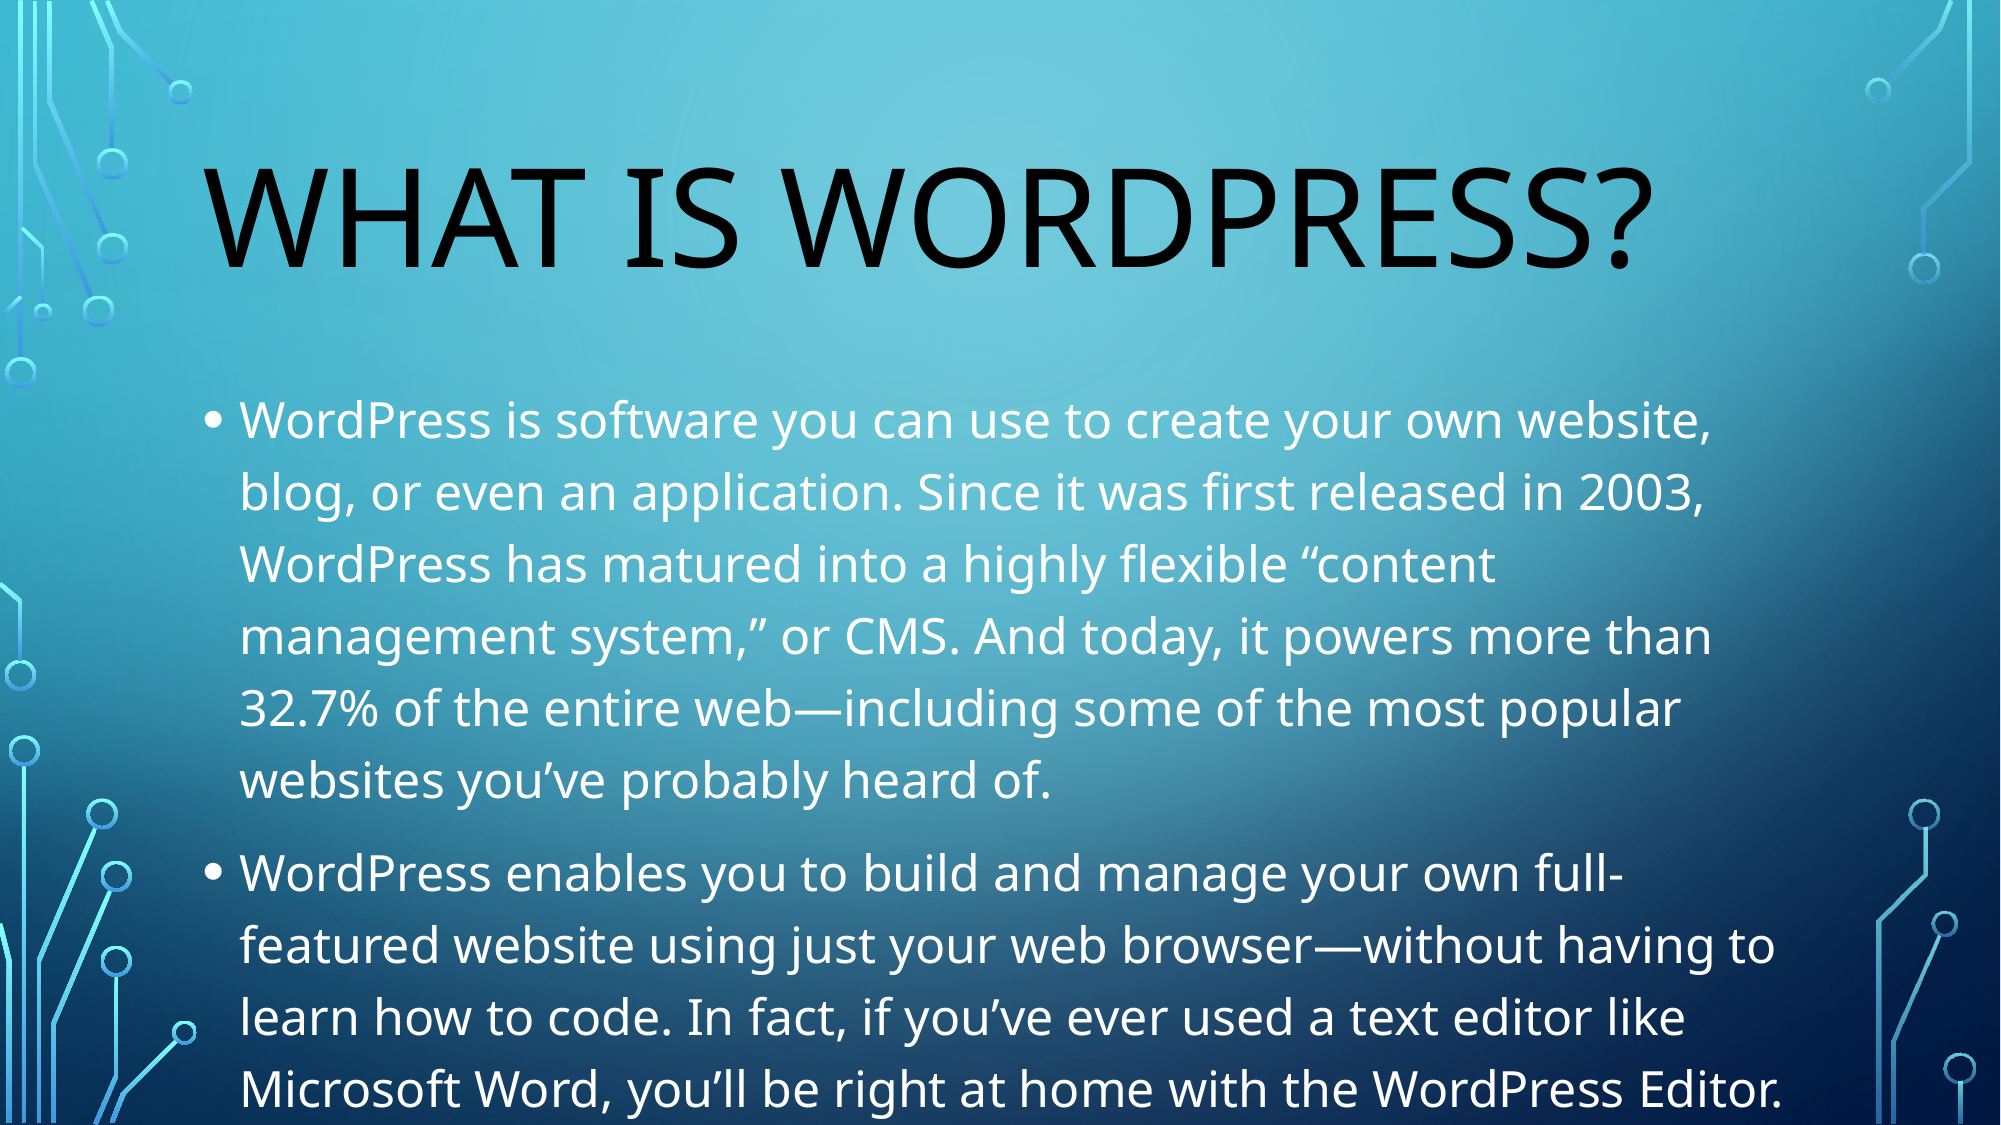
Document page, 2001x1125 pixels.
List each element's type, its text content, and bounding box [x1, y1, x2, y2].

title What is WordPress? [187, 101, 1813, 344]
list WordPress is software you can use to create your own website, blog, or even an application. Since it was first released in 2003, WordPress has matured into a highly flexible “content management system,” or CMS. And today, it powers more than 32.7% of the entire web—including some of the most popular websites you’ve probably heard of. WordPress enables you to build and manage your own full-featured website using just your web browser—without having to learn how to code. In fact, if you’ve ever used a text editor like Microsoft Word, you’ll be right at home with the WordPress Editor. [187, 369, 1813, 1125]
